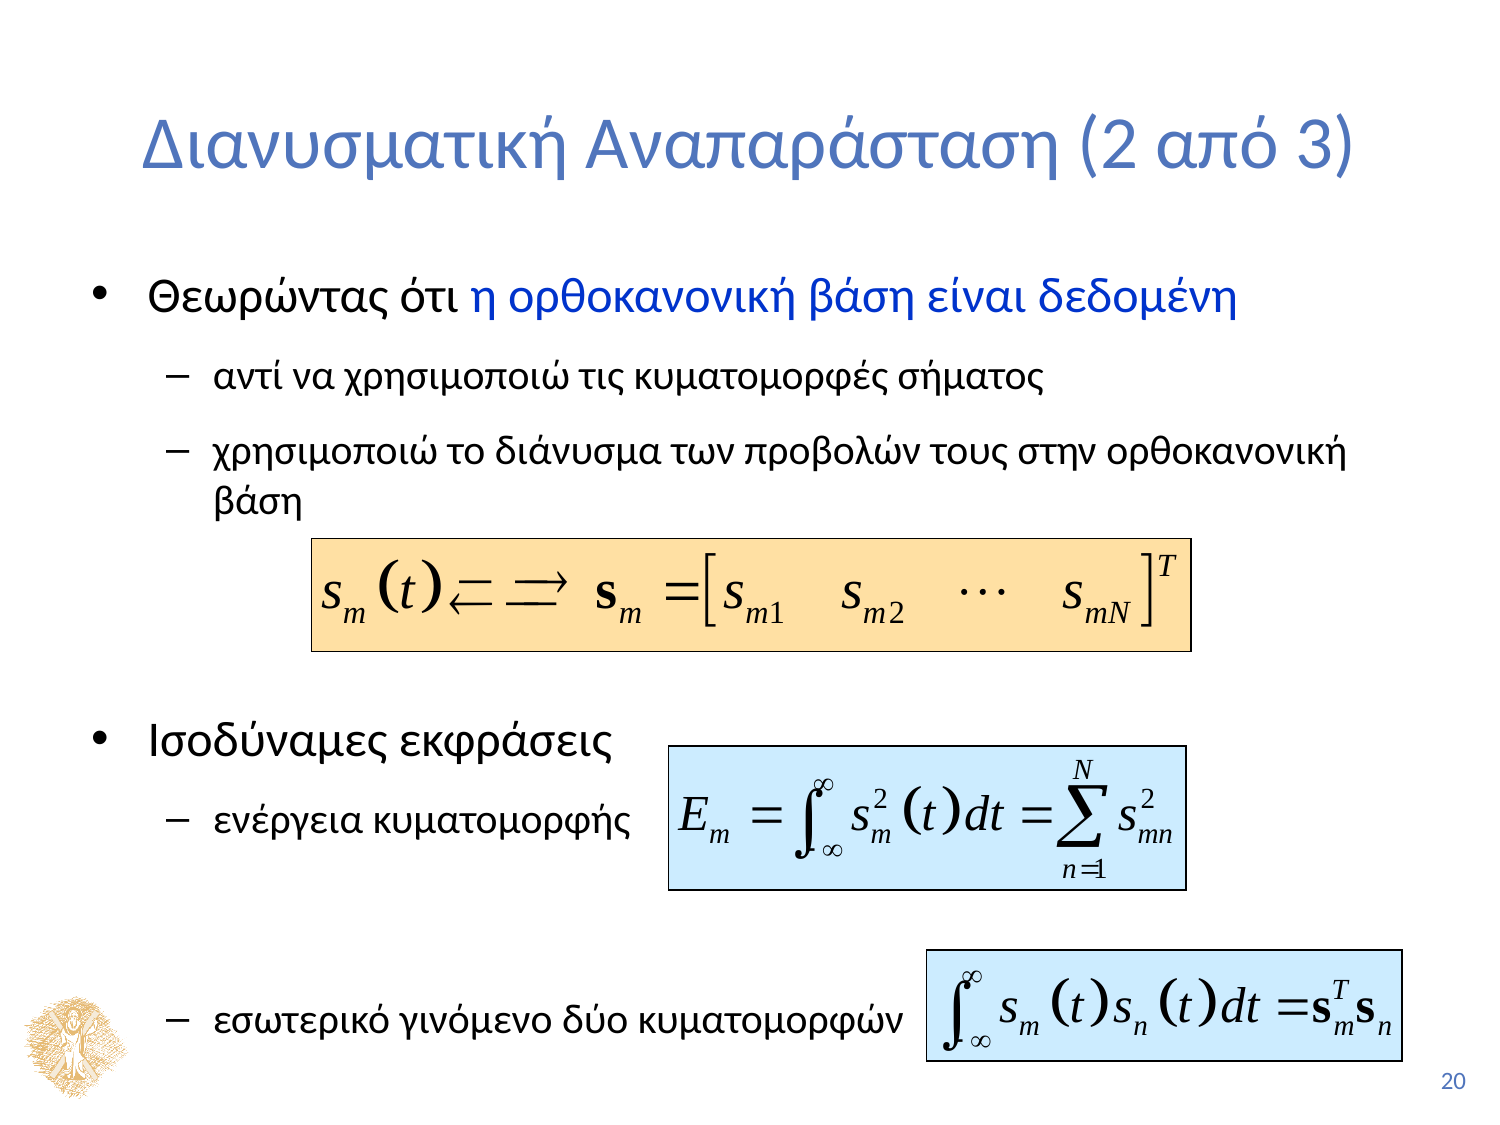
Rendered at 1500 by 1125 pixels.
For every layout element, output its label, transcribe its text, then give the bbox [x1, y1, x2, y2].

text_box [311, 538, 1191, 652]
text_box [926, 950, 1402, 1061]
list Θεωρώντας ότι η ορθοκανονική βάση είναι δεδομένη αντί να χρησιμοποιώ τις κυματομορφές σήματος χρησιμοποιώ το διάνυσμα των προβολών τους στην ορθοκανονική βάση Ισοδύναμες εκφράσεις ενέργεια κυματομορφής εσωτερικό γινόμενο δύο κυματομορφών [76, 255, 1427, 998]
picture [17, 986, 137, 1103]
title Διανυσματική Αναπαράσταση (2 από 3) [75, 45, 1425, 233]
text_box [668, 746, 1186, 890]
